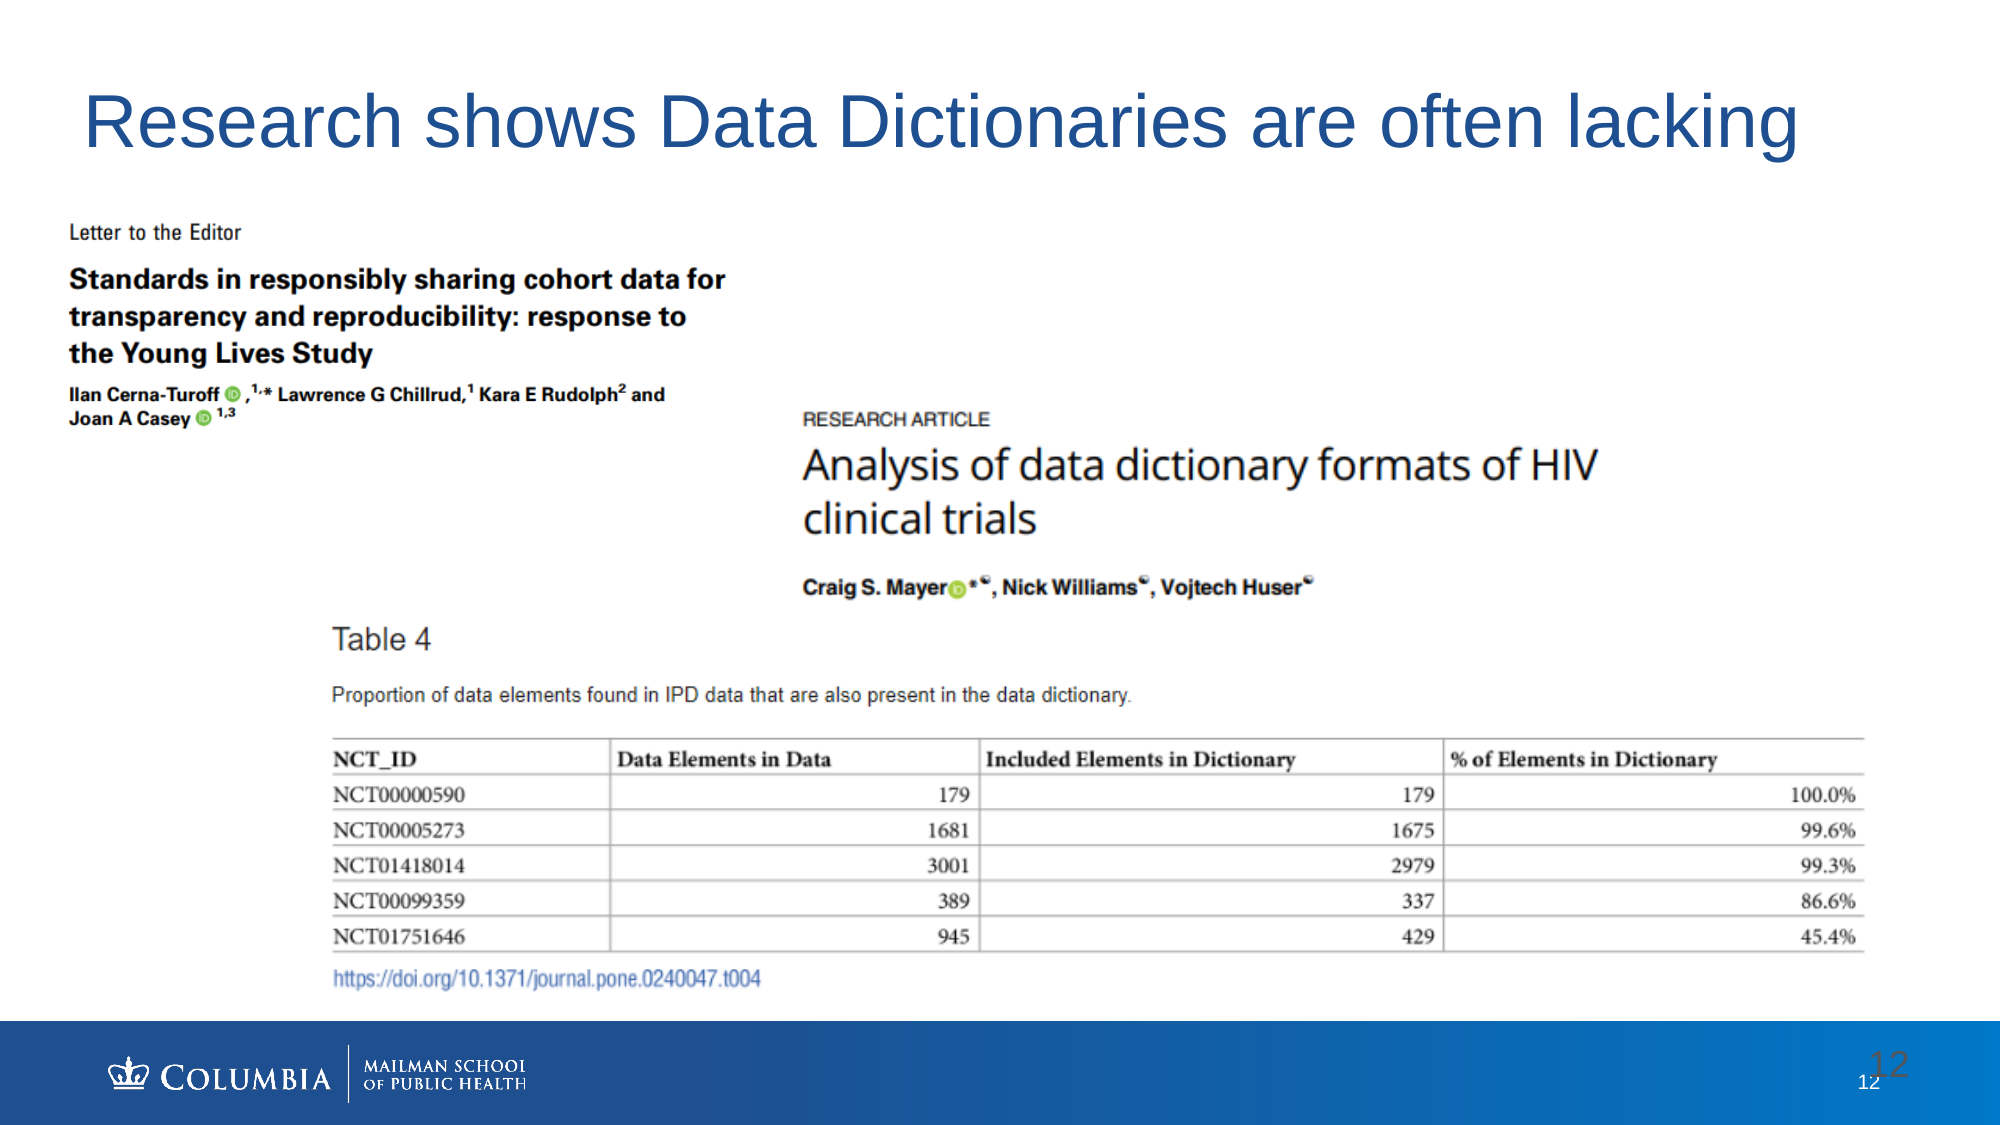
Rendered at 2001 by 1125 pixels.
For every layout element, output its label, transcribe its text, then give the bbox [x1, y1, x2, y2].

picture [68, 210, 739, 443]
slide_number 12 [1853, 1019, 1974, 1106]
title Research shows Data Dictionaries are often lacking [68, 68, 1932, 194]
picture [305, 380, 1876, 1004]
